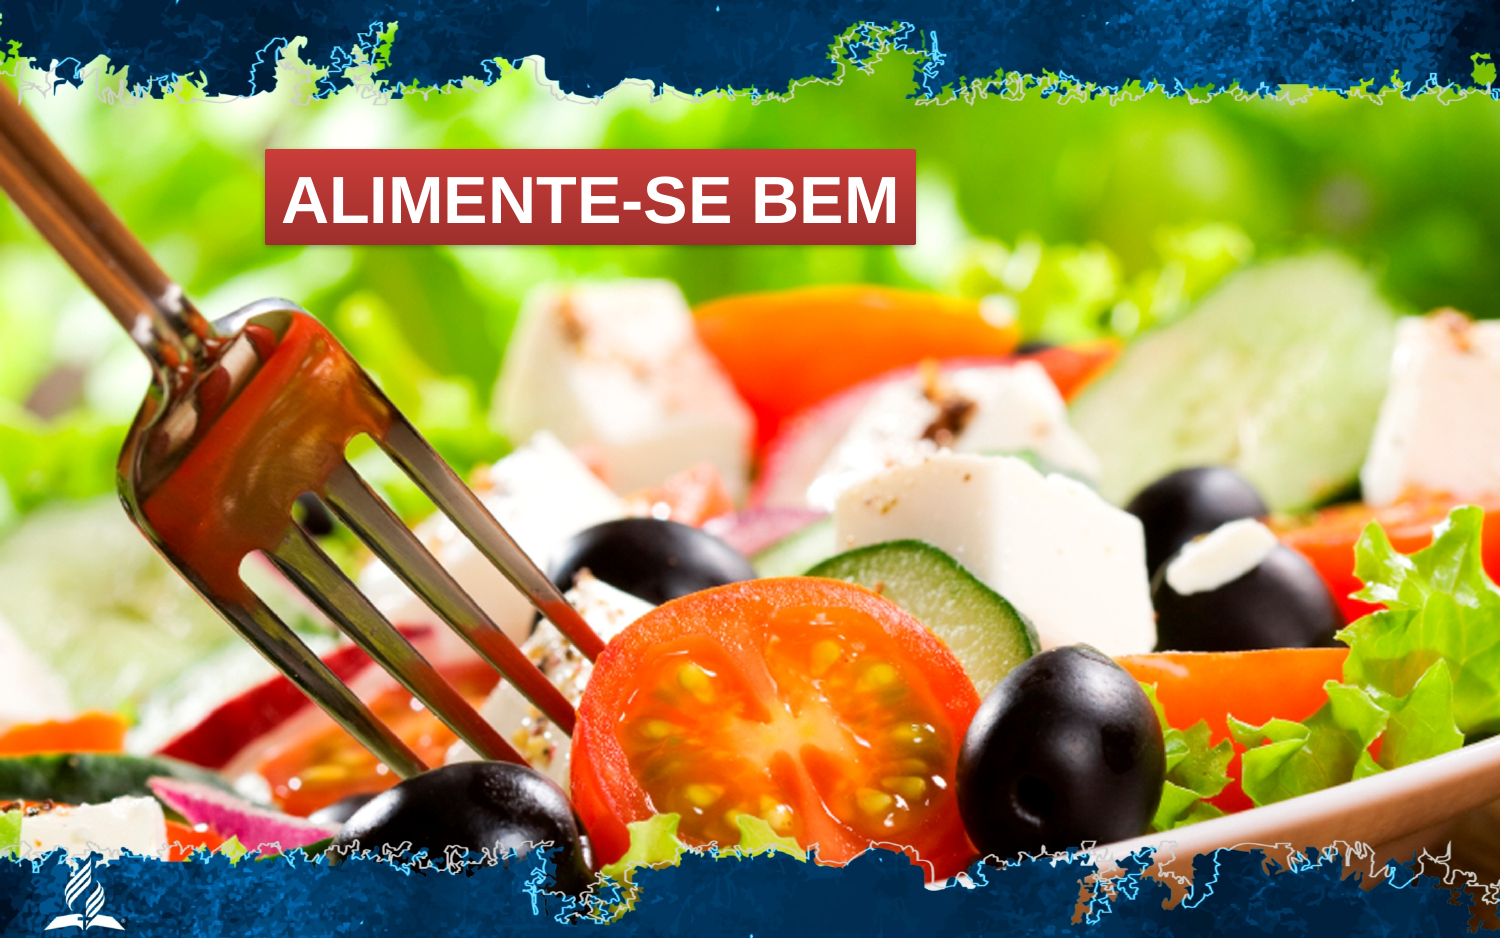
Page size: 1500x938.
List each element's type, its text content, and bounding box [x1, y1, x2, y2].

picture [0, 0, 1500, 938]
text_box ALIMENTE-SE BEM [265, 149, 916, 245]
